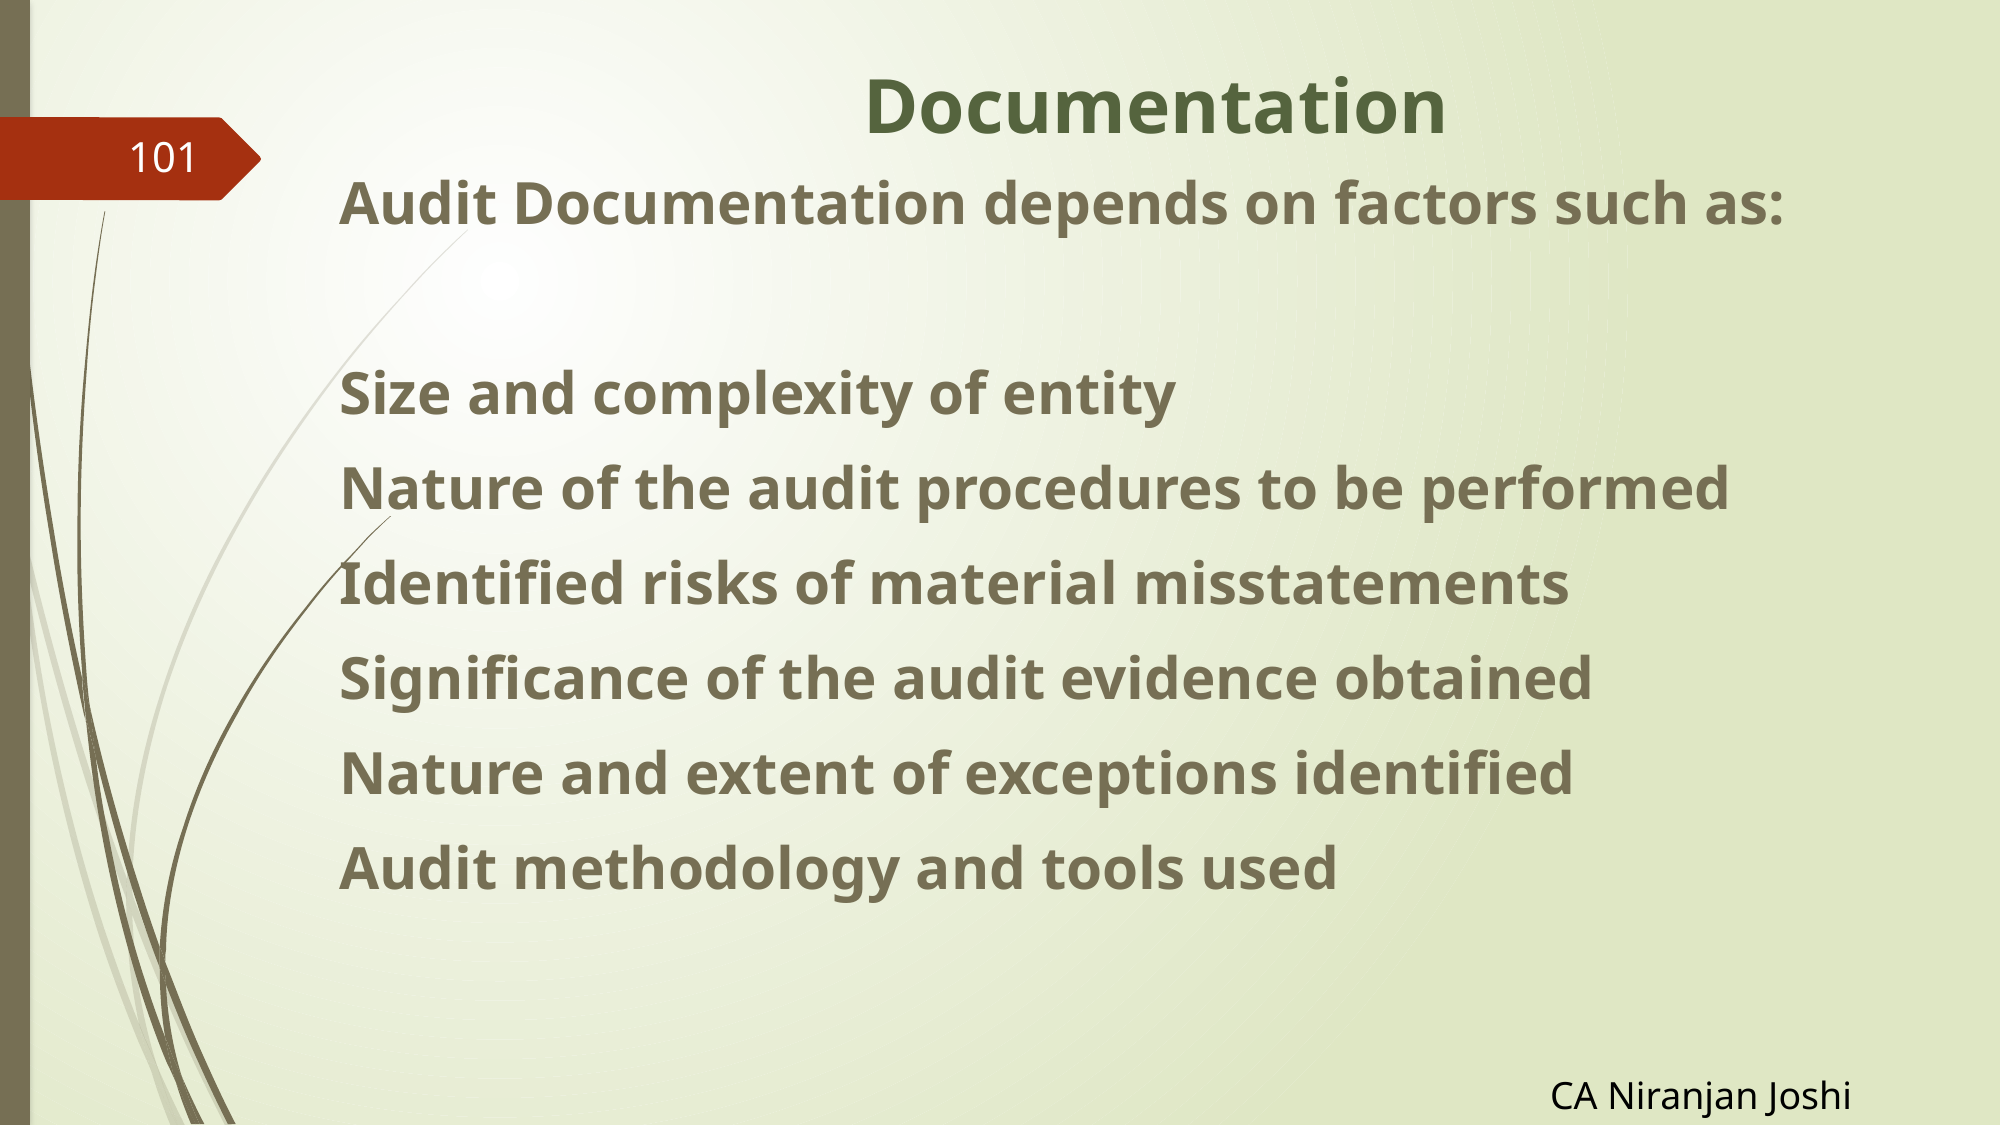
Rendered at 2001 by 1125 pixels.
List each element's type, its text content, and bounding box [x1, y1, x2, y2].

text_box CA Niranjan Joshi [1438, 1064, 1964, 1125]
list Audit Documentation depends on factors such as: Size and complexity of entity Nature of the audit procedures to be performed Identified risks of material misstatements Significance of the audit evidence obtained Nature and extent of exceptions identified Audit methodology and tools used [322, 159, 1888, 1065]
title Documentation [425, 51, 1888, 159]
slide_number 101 [87, 129, 216, 190]
